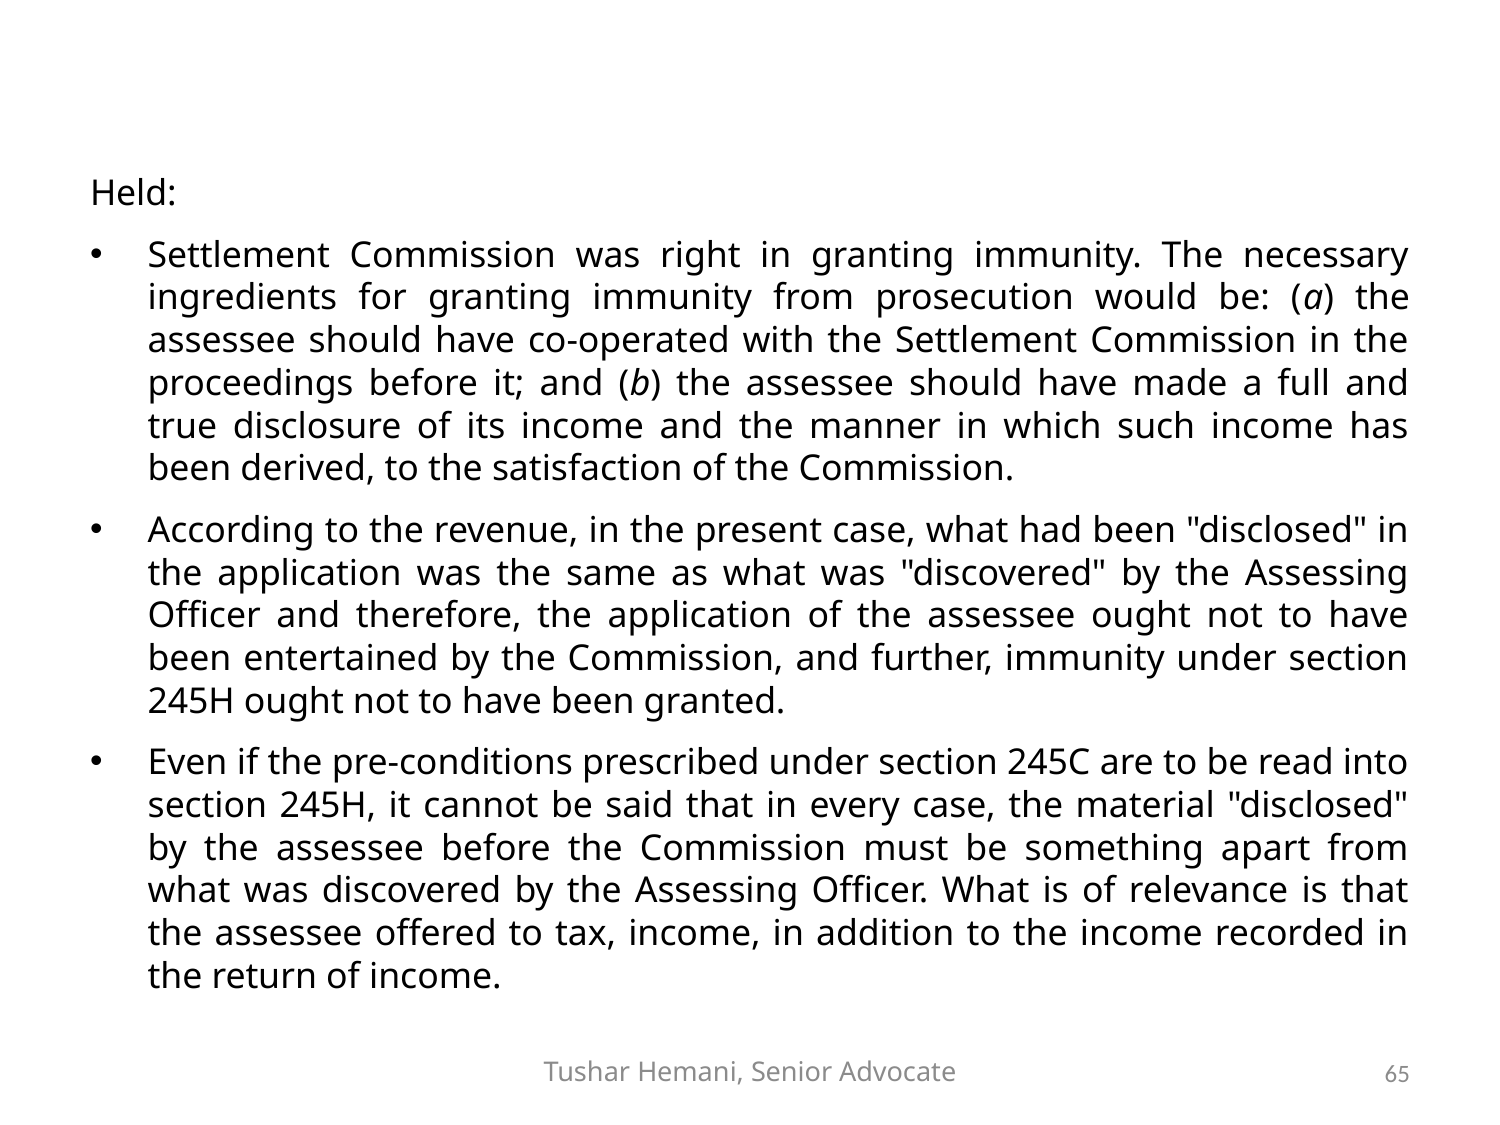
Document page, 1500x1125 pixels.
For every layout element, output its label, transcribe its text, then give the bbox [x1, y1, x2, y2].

list Held: Settlement Commission was right in granting immunity. The necessary ingredients for granting immunity from prosecution would be: (a) the assessee should have co-operated with the Settlement Commission in the proceedings before it; and (b) the assessee should have made a full and true disclosure of its income and the manner in which such income has been derived, to the satisfaction of the Commission. According to the revenue, in the present case, what had been "disclosed" in the application was the same as what was "discovered" by the Assessing Officer and therefore, the application of the assessee ought not to have been entertained by the Commission, and further, immunity under section 245H ought not to have been granted. Even if the pre-conditions prescribed under section 245C are to be read into section 245H, it cannot be said that in every case, the material "disclosed" by the assessee before the Commission must be something apart from what was discovered by the Assessing Officer. What is of relevance is that the assessee offered to tax, income, in addition to the income recorded in the return of income. [75, 162, 1425, 1005]
footer Tushar Hemani, Senior Advocate [512, 1042, 988, 1103]
slide_number 65 [1074, 1042, 1425, 1103]
